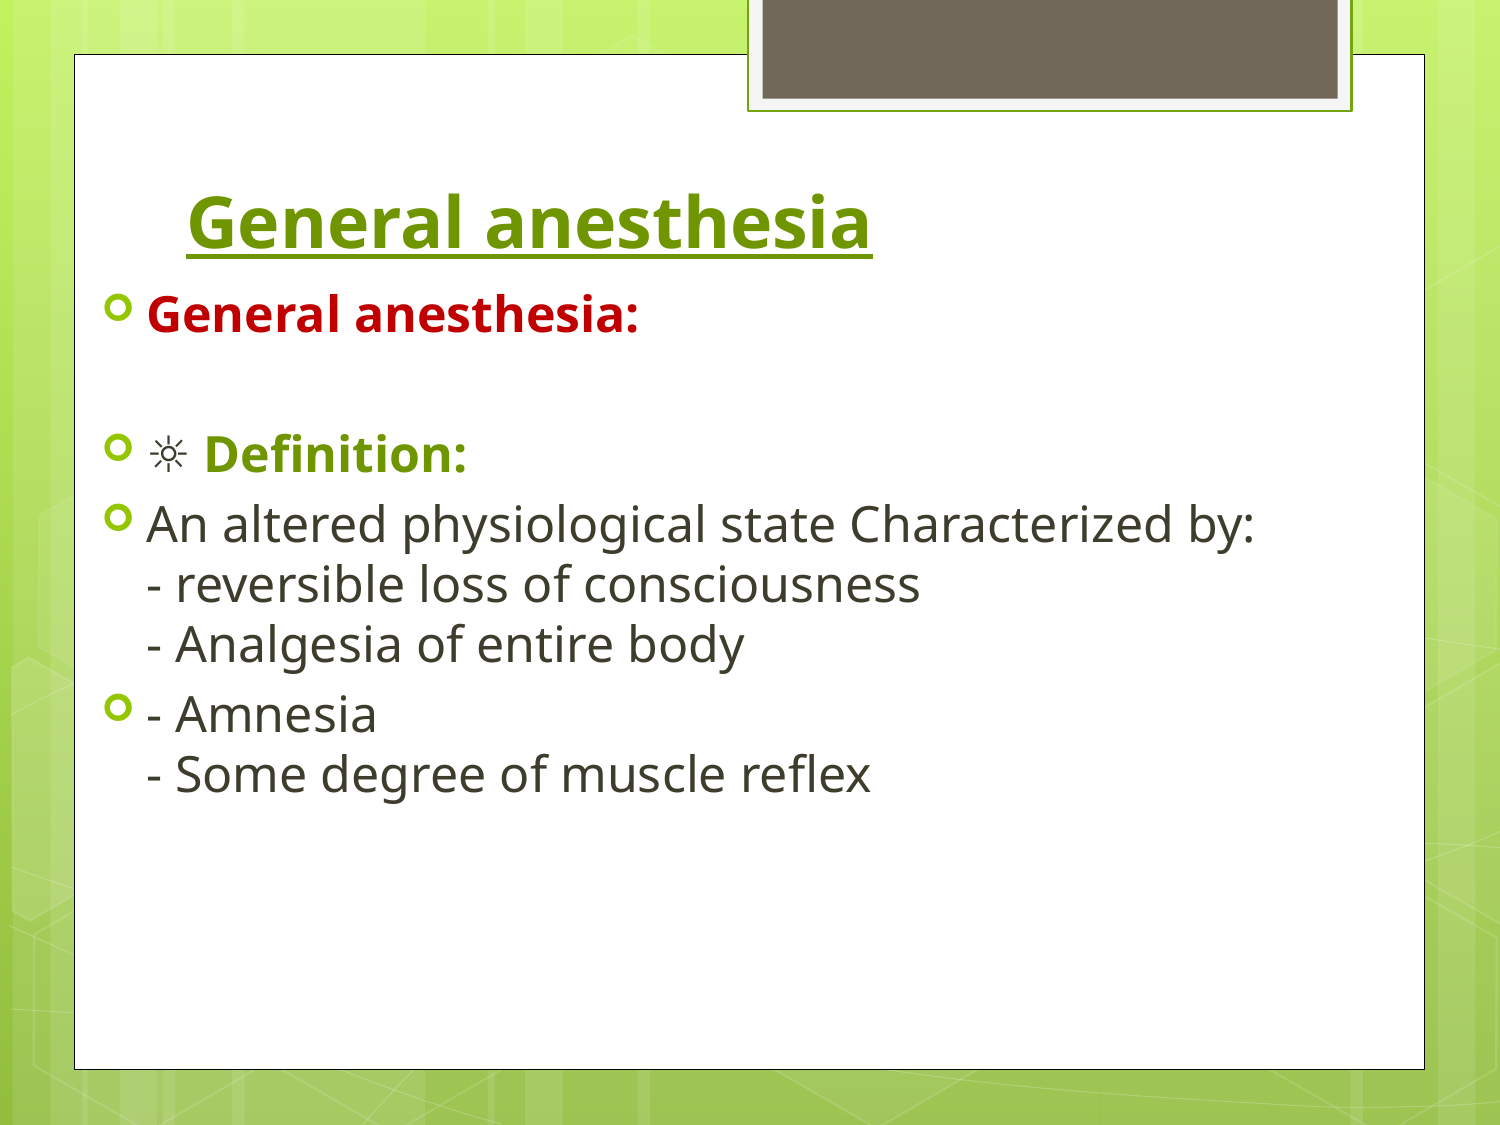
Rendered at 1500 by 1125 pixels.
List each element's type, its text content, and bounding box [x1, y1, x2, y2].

title General anesthesia [171, 168, 1324, 275]
list General anesthesia: ☼ Definition: An altered physiological state Characterized by: - reversible loss of consciousness - Analgesia of entire body - Amnesia - Some degree of muscle reflex [75, 275, 1425, 1005]
